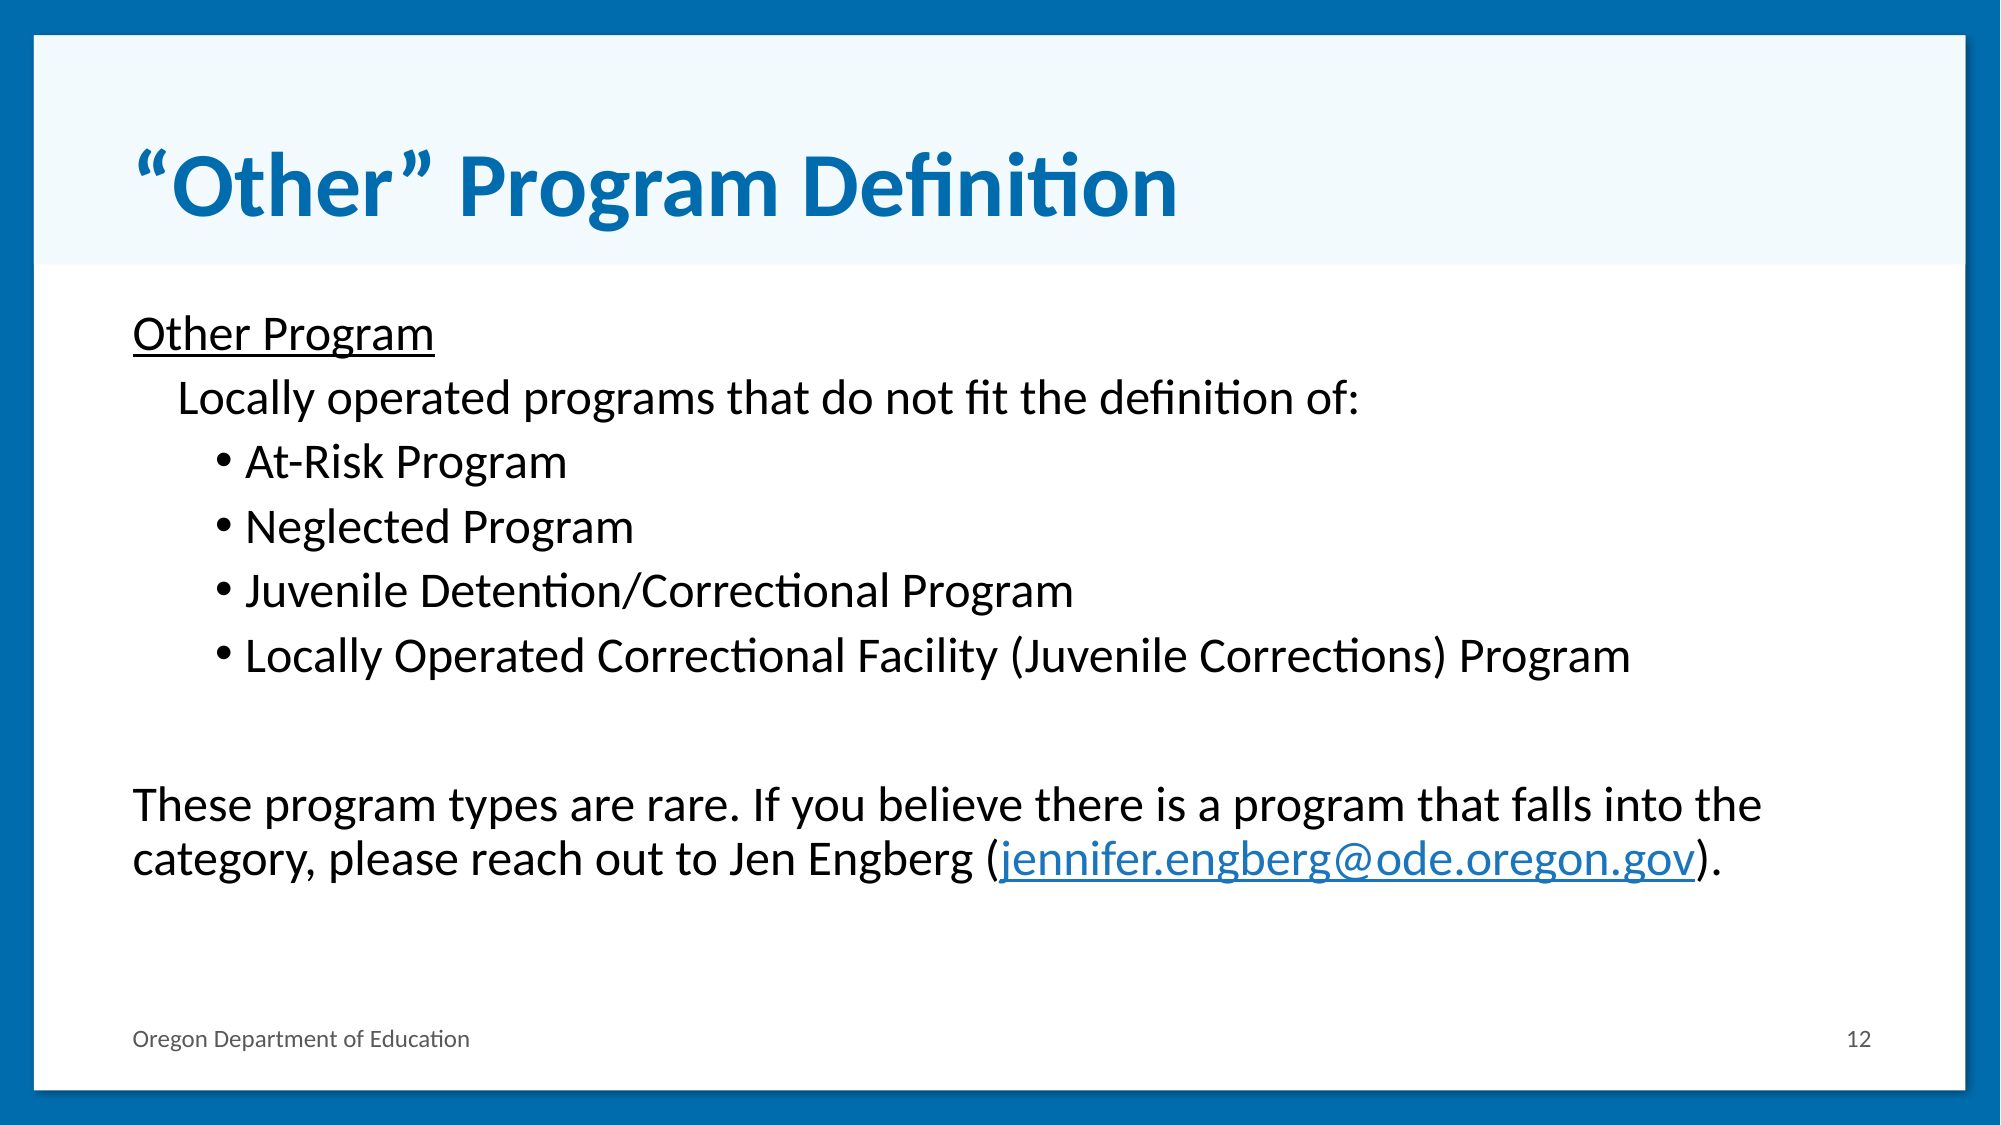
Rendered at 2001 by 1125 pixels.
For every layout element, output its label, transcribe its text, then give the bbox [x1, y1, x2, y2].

slide_number 12 [1412, 1007, 1887, 1068]
list Other Program Locally operated programs that do not fit the definition of: At-Risk Program Neglected Program Juvenile Detention/Correctional Program Locally Operated Correctional Facility (Juvenile Corrections) Program These program types are rare. If you believe there is a program that falls into the category, please reach out to Jen Engberg (jennifer.engberg@ode.oregon.gov). [117, 299, 1887, 974]
title “Other” Program Definition [117, 75, 1887, 244]
footer Oregon Department of Education [117, 1007, 588, 1068]
